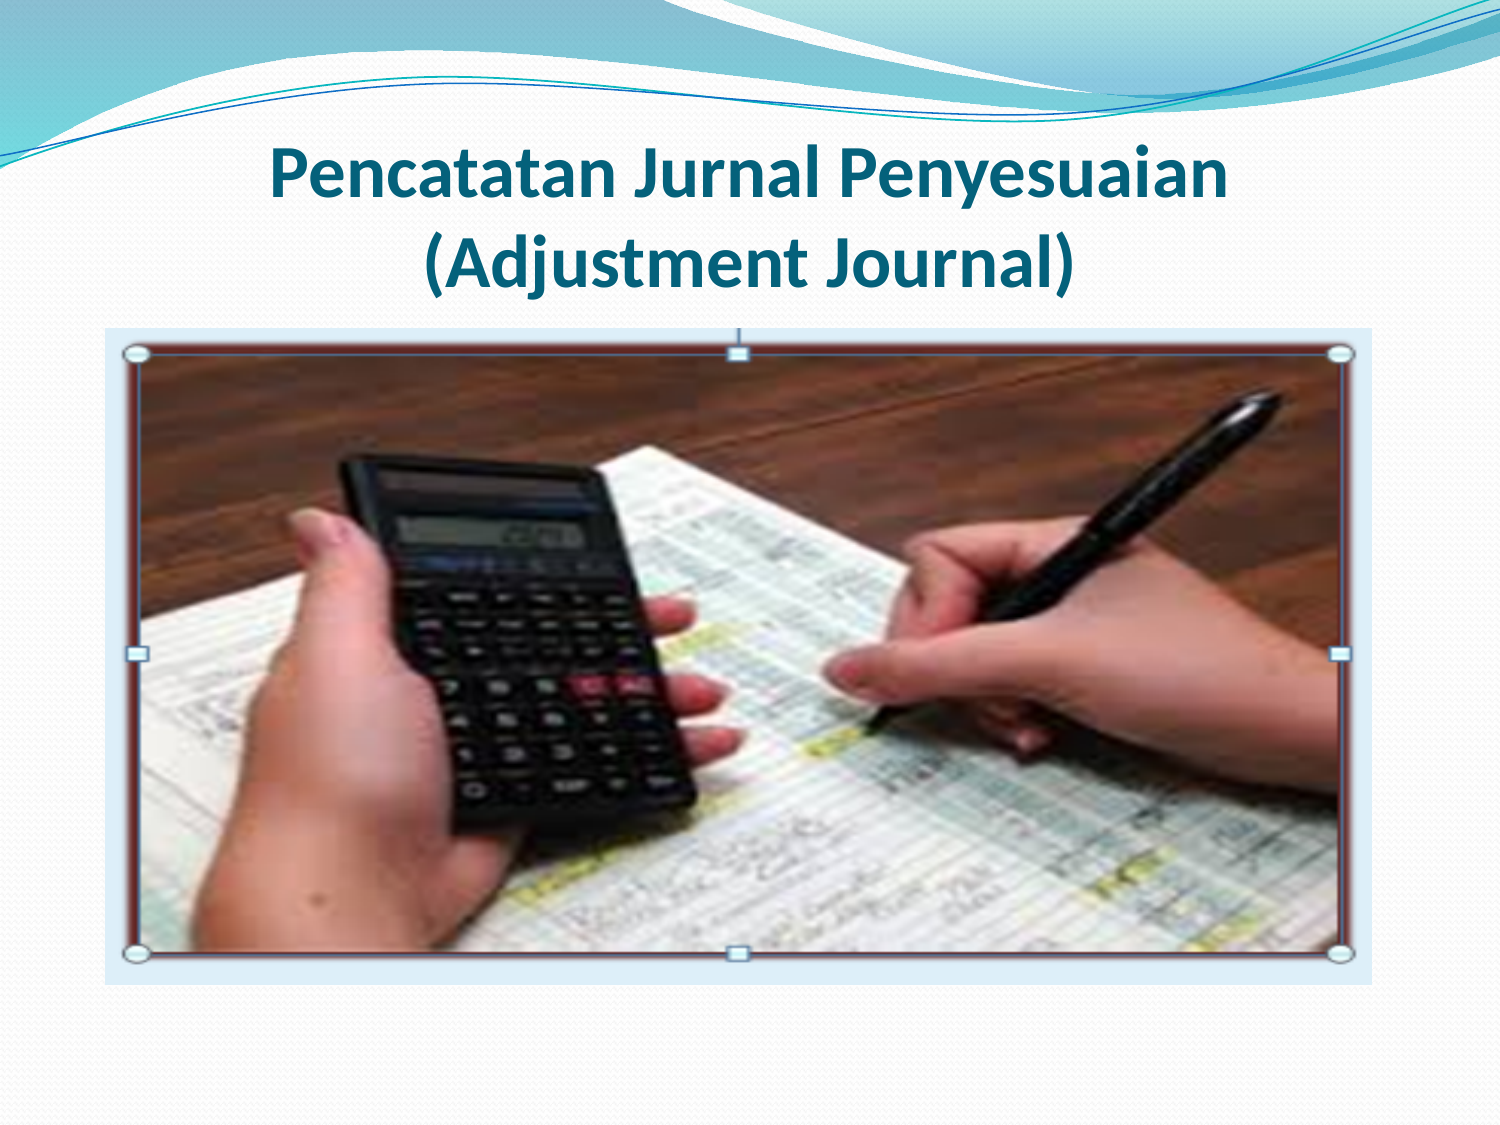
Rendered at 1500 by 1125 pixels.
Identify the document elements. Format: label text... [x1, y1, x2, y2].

title Pencatatan Jurnal Penyesuaian (Adjustment Journal) [75, 115, 1425, 303]
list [105, 327, 1372, 985]
